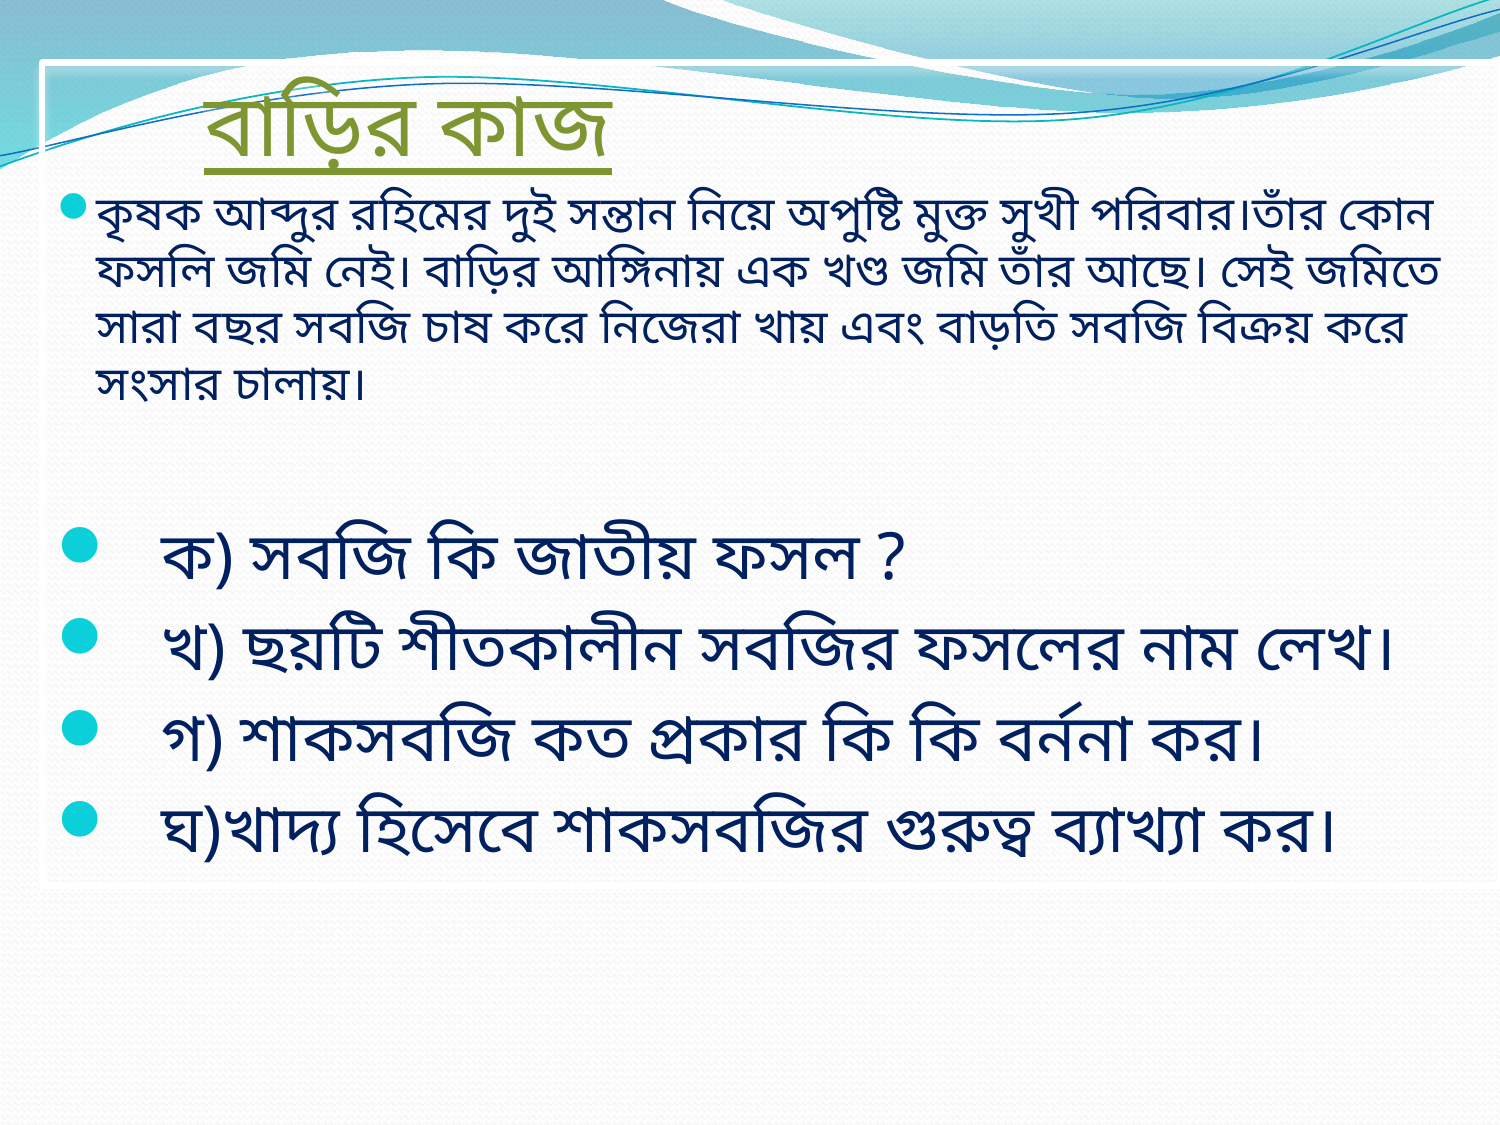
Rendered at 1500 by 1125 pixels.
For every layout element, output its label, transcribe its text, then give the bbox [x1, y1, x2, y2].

list বাড়ির কাজ কৃষক আব্দুর রহিমের দুই সন্তান নিয়ে অপুষ্টি মুক্ত সুখী পরিবার।তাঁর কোন ফসলি জমি নেই। বাড়ির আঙ্গিনায় এক খণ্ড জমি তাঁর আছে। সেই জমিতে সারা বছর সবজি চাষ করে নিজেরা খায় এবং বাড়তি সবজি বিক্রয় করে সংসার চালায়। ক) সবজি কি জাতীয় ফসল ? খ) ছয়টি শীতকালীন সবজির ফসলের নাম লেখ। গ) শাকসবজি কত প্রকার কি কি বর্ননা কর। ঘ)খাদ্য হিসেবে শাকসবজির গুরুত্ব ব্যাখ্যা কর। [39, 59, 1500, 889]
